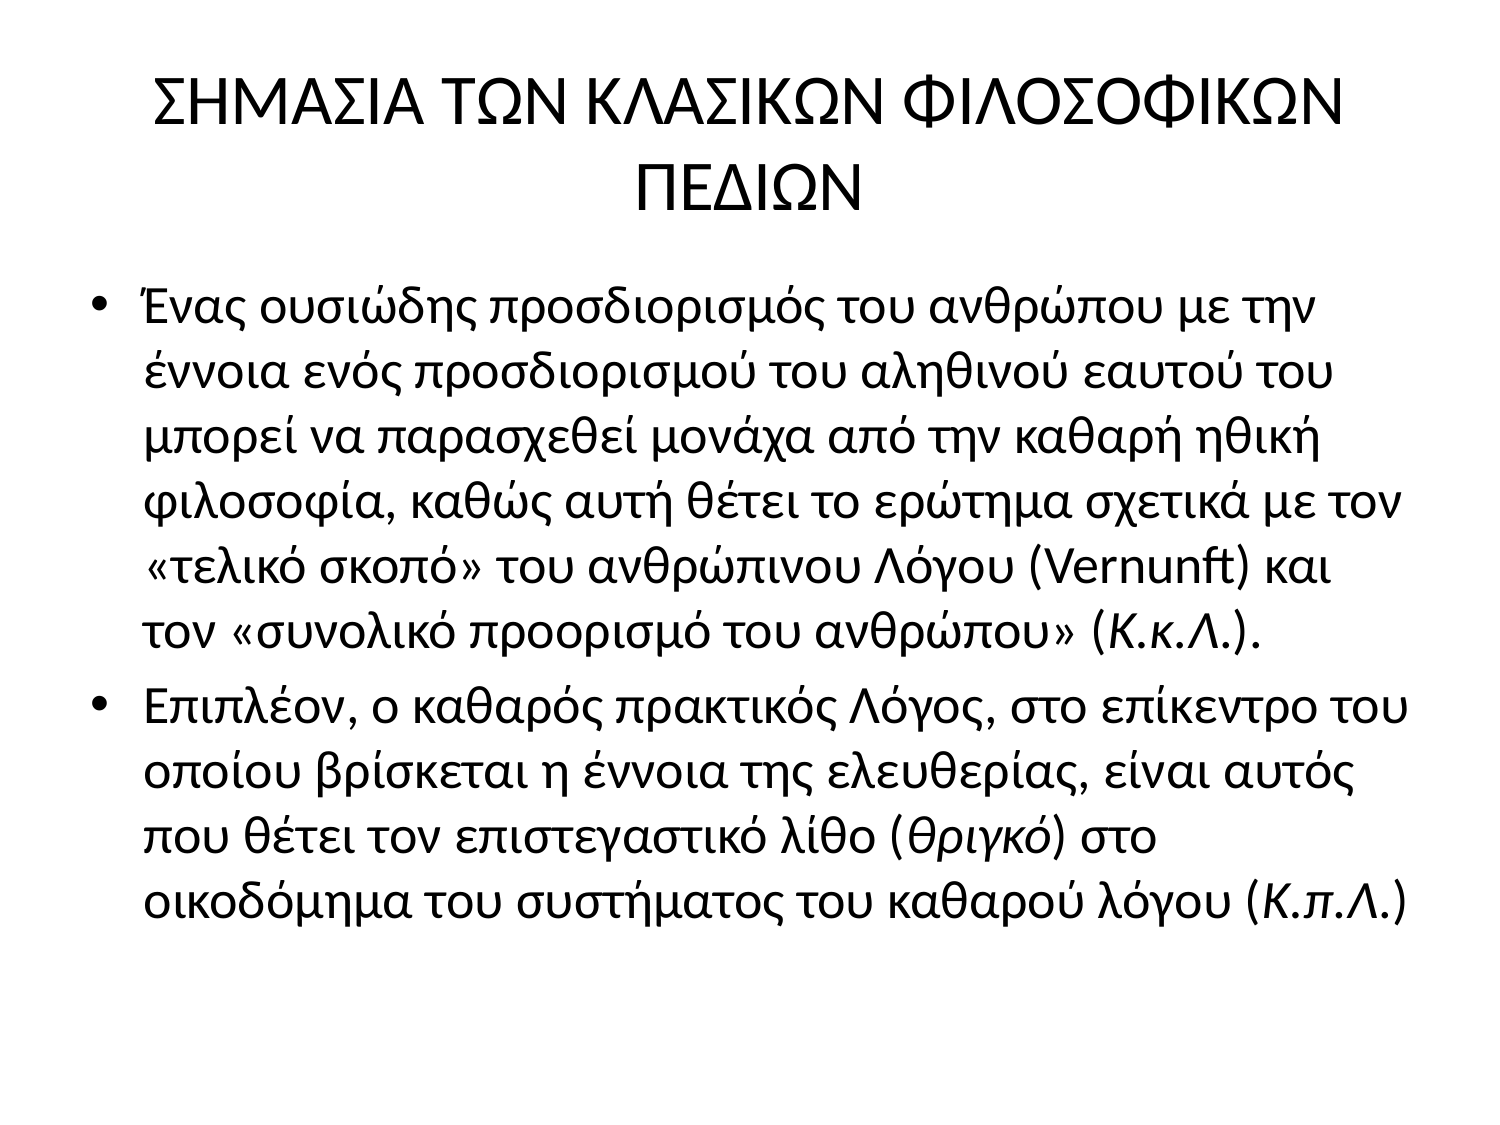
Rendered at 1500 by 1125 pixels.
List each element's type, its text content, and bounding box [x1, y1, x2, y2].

list Ένας ουσιώδης προσδιορισμός του ανθρώπου με την έννοια ενός προσδιορισμού του αληθινού εαυτού του μπορεί να παρασχεθεί μονάχα από την καθαρή ηθική φιλοσοφία, καθώς αυτή θέτει το ερώτημα σχετικά με τον «τελικό σκοπό» του ανθρώπινου Λόγου (Vernunft) και τον «συνολικό προορισμό του ανθρώπου» (Κ.κ.Λ.). Επιπλέον, ο καθαρός πρακτικός Λόγος, στο επίκεντρο του οποίου βρίσκεται η έννοια της ελευθερίας, είναι αυτός που θέτει τον επιστεγαστικό λίθο (θριγκό) στο οικοδόμημα του συστήματος του καθαρού λόγου (Κ.π.Λ.) [75, 262, 1425, 1005]
title ΣΗΜΑΣΙΑ ΤΩΝ ΚΛΑΣΙΚΩΝ ΦΙΛΟΣΟΦΙΚΩΝ ΠΕΔΙΩΝ [75, 45, 1425, 233]
